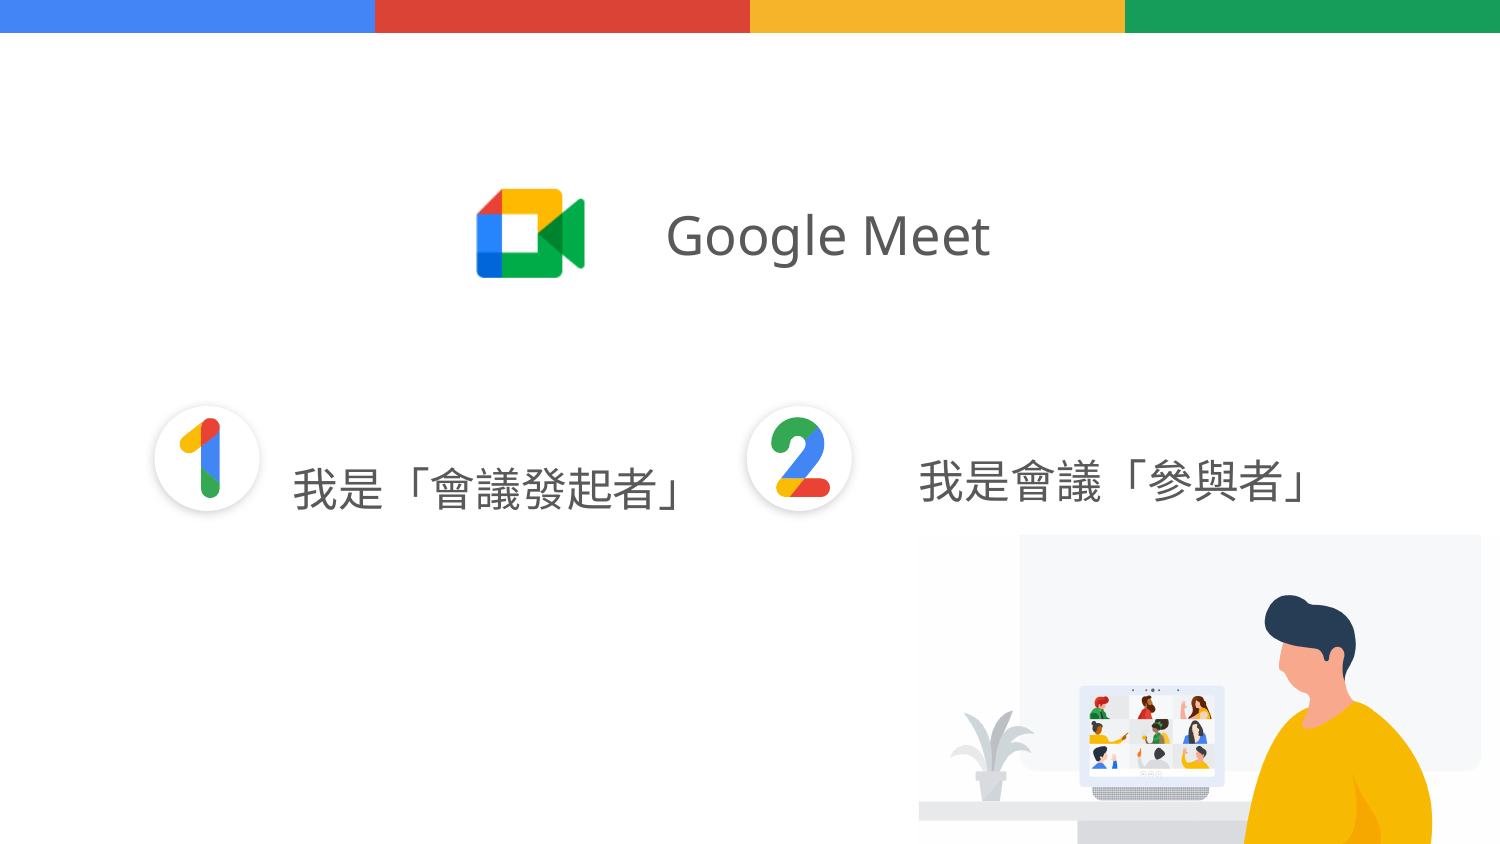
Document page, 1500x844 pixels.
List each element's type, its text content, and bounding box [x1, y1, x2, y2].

text_box Google Meet [650, 185, 1143, 281]
text_box [154, 406, 260, 511]
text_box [178, 417, 220, 499]
text_box 我是會議「參與者」 [903, 410, 1396, 523]
text_box [779, 507, 820, 511]
picture [459, 168, 609, 300]
picture [0, 0, 1500, 33]
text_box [770, 416, 831, 498]
text_box 我是「會議發起者」 [277, 418, 770, 531]
text_box [746, 406, 852, 499]
picture [918, 534, 1500, 844]
